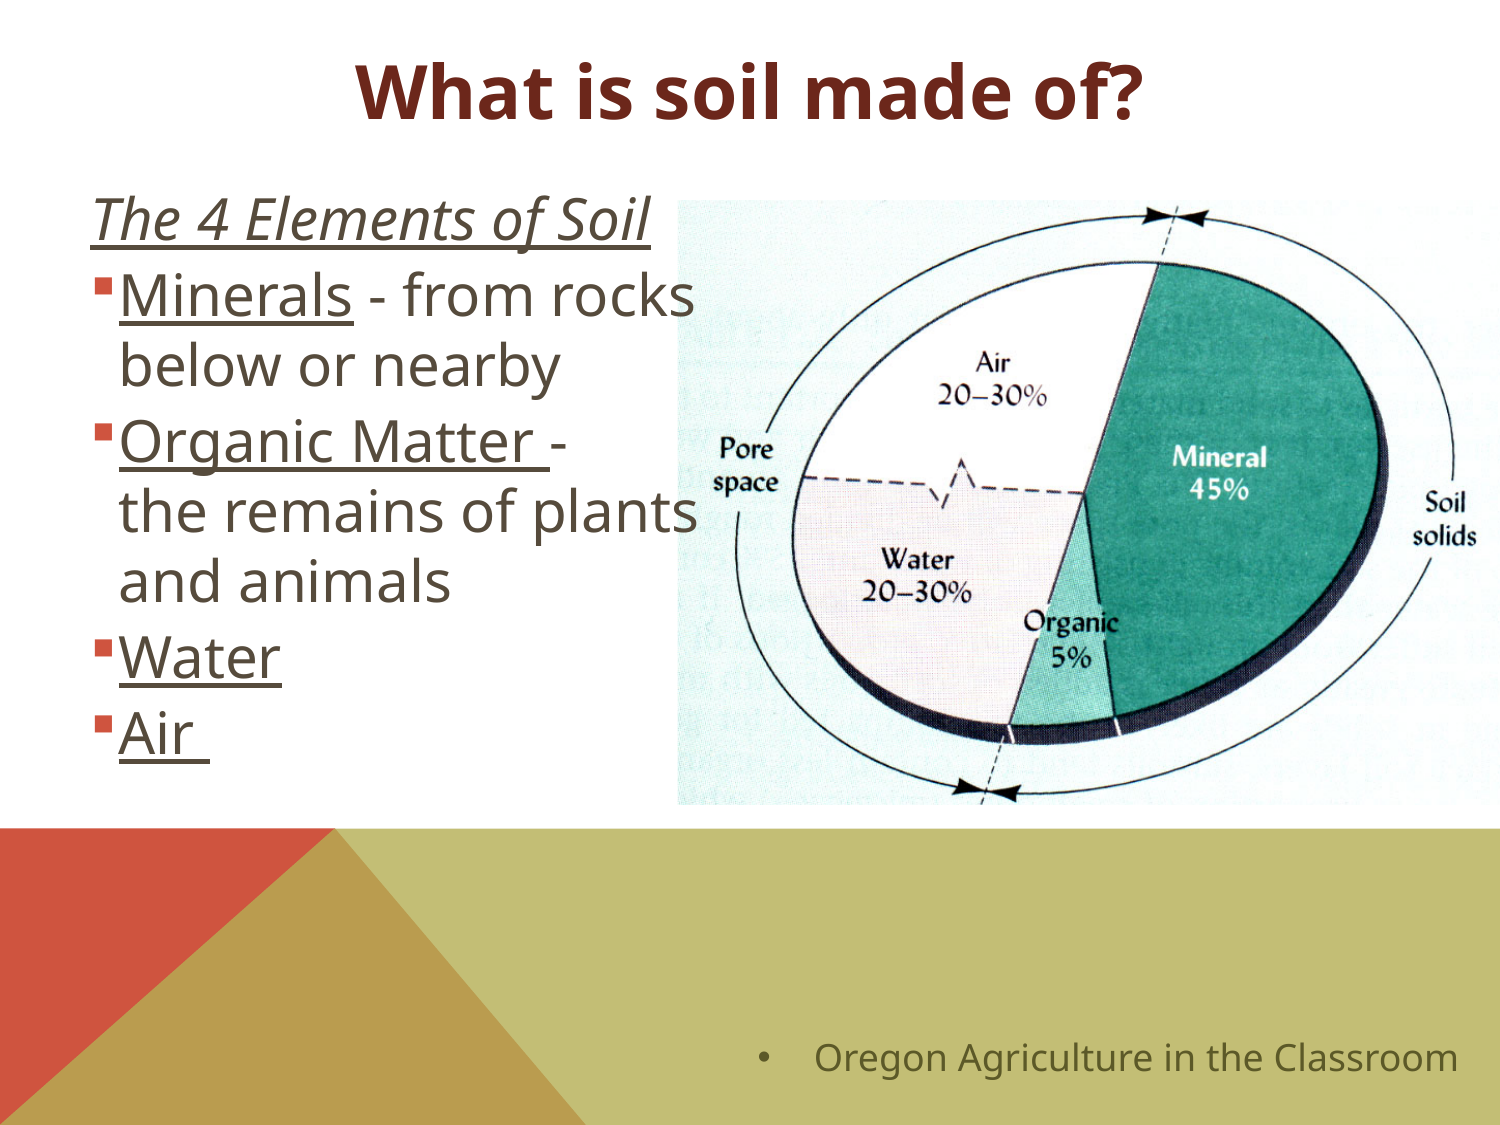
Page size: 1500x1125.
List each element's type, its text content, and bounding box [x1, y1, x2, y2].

list The 4 Elements of Soil Minerals - from rocks below or nearby Organic Matter - the remains of plants and animals Water Air [75, 174, 1425, 918]
picture [677, 199, 1500, 805]
text_box Oregon Agriculture in the Classroom [362, 1026, 1475, 1125]
text_box What is soil made of? [112, 37, 1388, 225]
